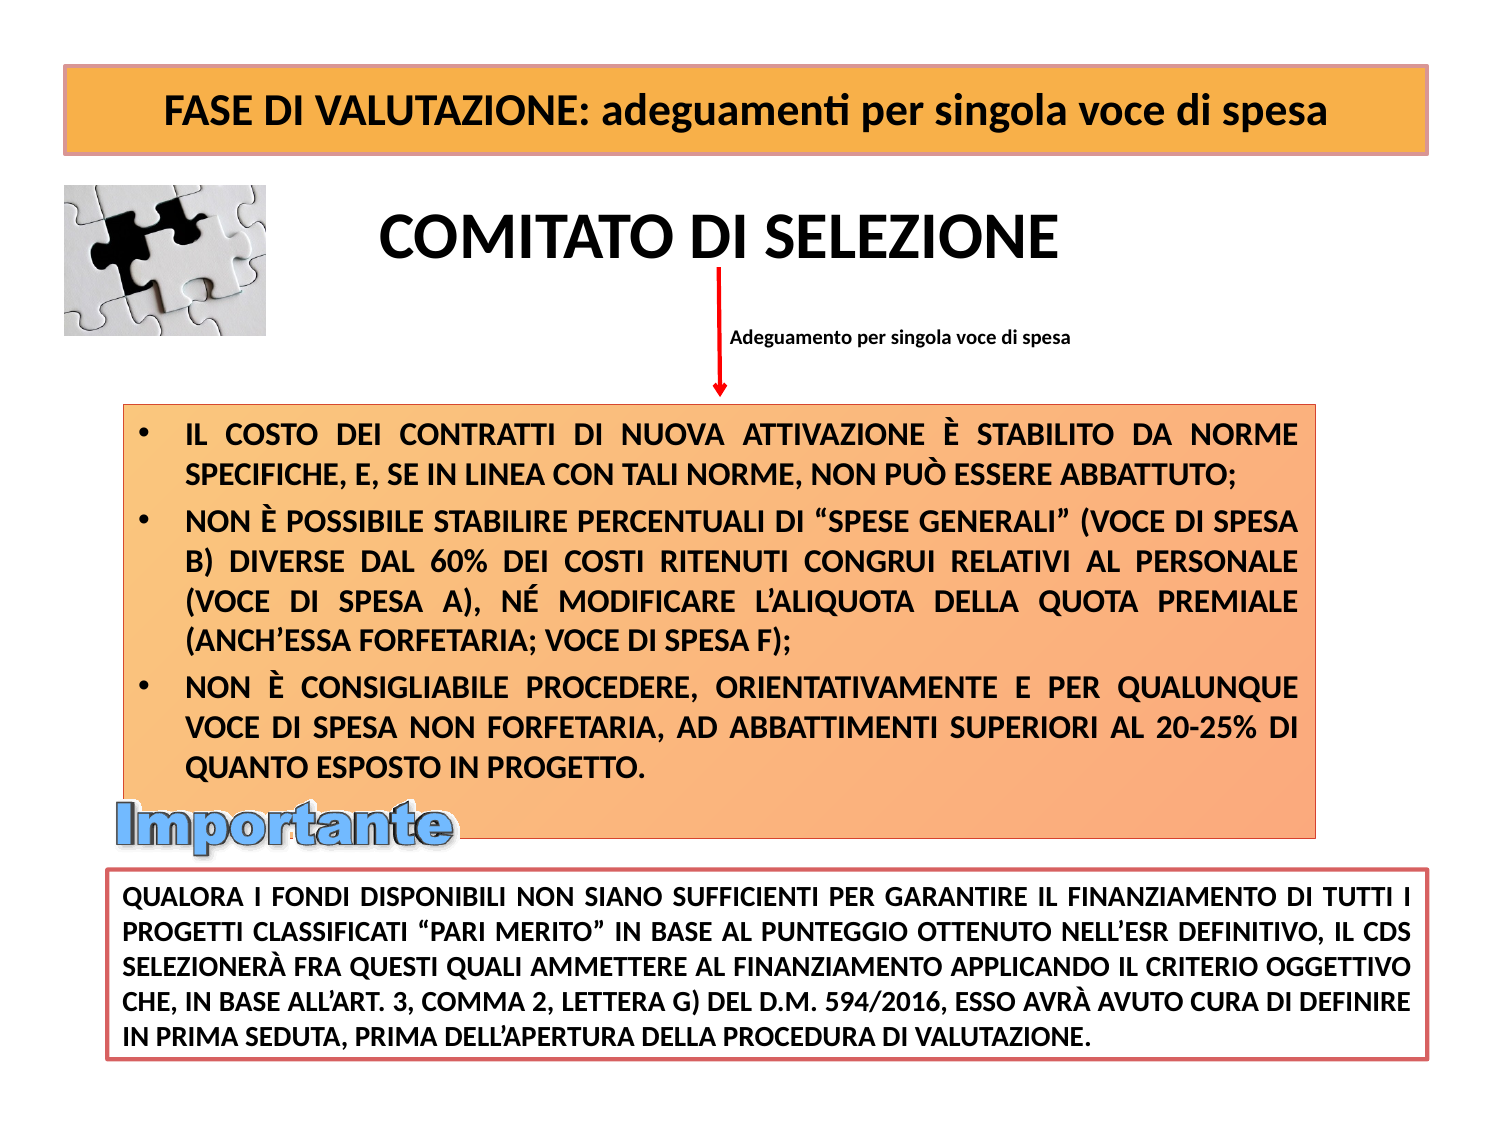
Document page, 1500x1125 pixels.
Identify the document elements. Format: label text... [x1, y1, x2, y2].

picture [64, 185, 266, 337]
text_box Qualora i fondi disponibili non siano sufficienti per garantire il finanziamento di tutti i progetti classificati “pari merito” in base al punteggio ottenuto nell’ESR definitivo, il CdS selezionerà fra questi quali ammettere al finanziamento applicando il criterio oggettivo che, in base all’art. 3, comma 2, lettera g) del D.M. 594/2016, esso avrà avuto cura di definire in prima seduta, prima dell’apertura della procedura di valutazione. [107, 869, 1428, 1060]
text_box Comitato di Selezione [364, 184, 1076, 280]
text_box il costo dei contratti di nuova attivazione è stabilito da norme specifiche, e, se in linea con tali norme, non può essere abbattuto; non è possibile stabilire percentuali di “spese generali” (voce di spesa B) diverse dal 60% dei costi ritenuti congrui relativi al personale (voce di spesa A), né modificare l’aliquota della quota premiale (anch’essa forfetaria; voce di spesa F); non è consigliabile procedere, orientativamente e per qualunque voce di spesa non forfetaria, ad abbattimenti superiori al 20-25% di quanto esposto in progetto. [123, 404, 1316, 839]
picture [107, 739, 462, 917]
text_box FASE DI VALUTAZIONE: adeguamenti per singola voce di spesa [64, 66, 1428, 154]
text_box Adeguamento per singola voce di spesa [726, 316, 1086, 356]
